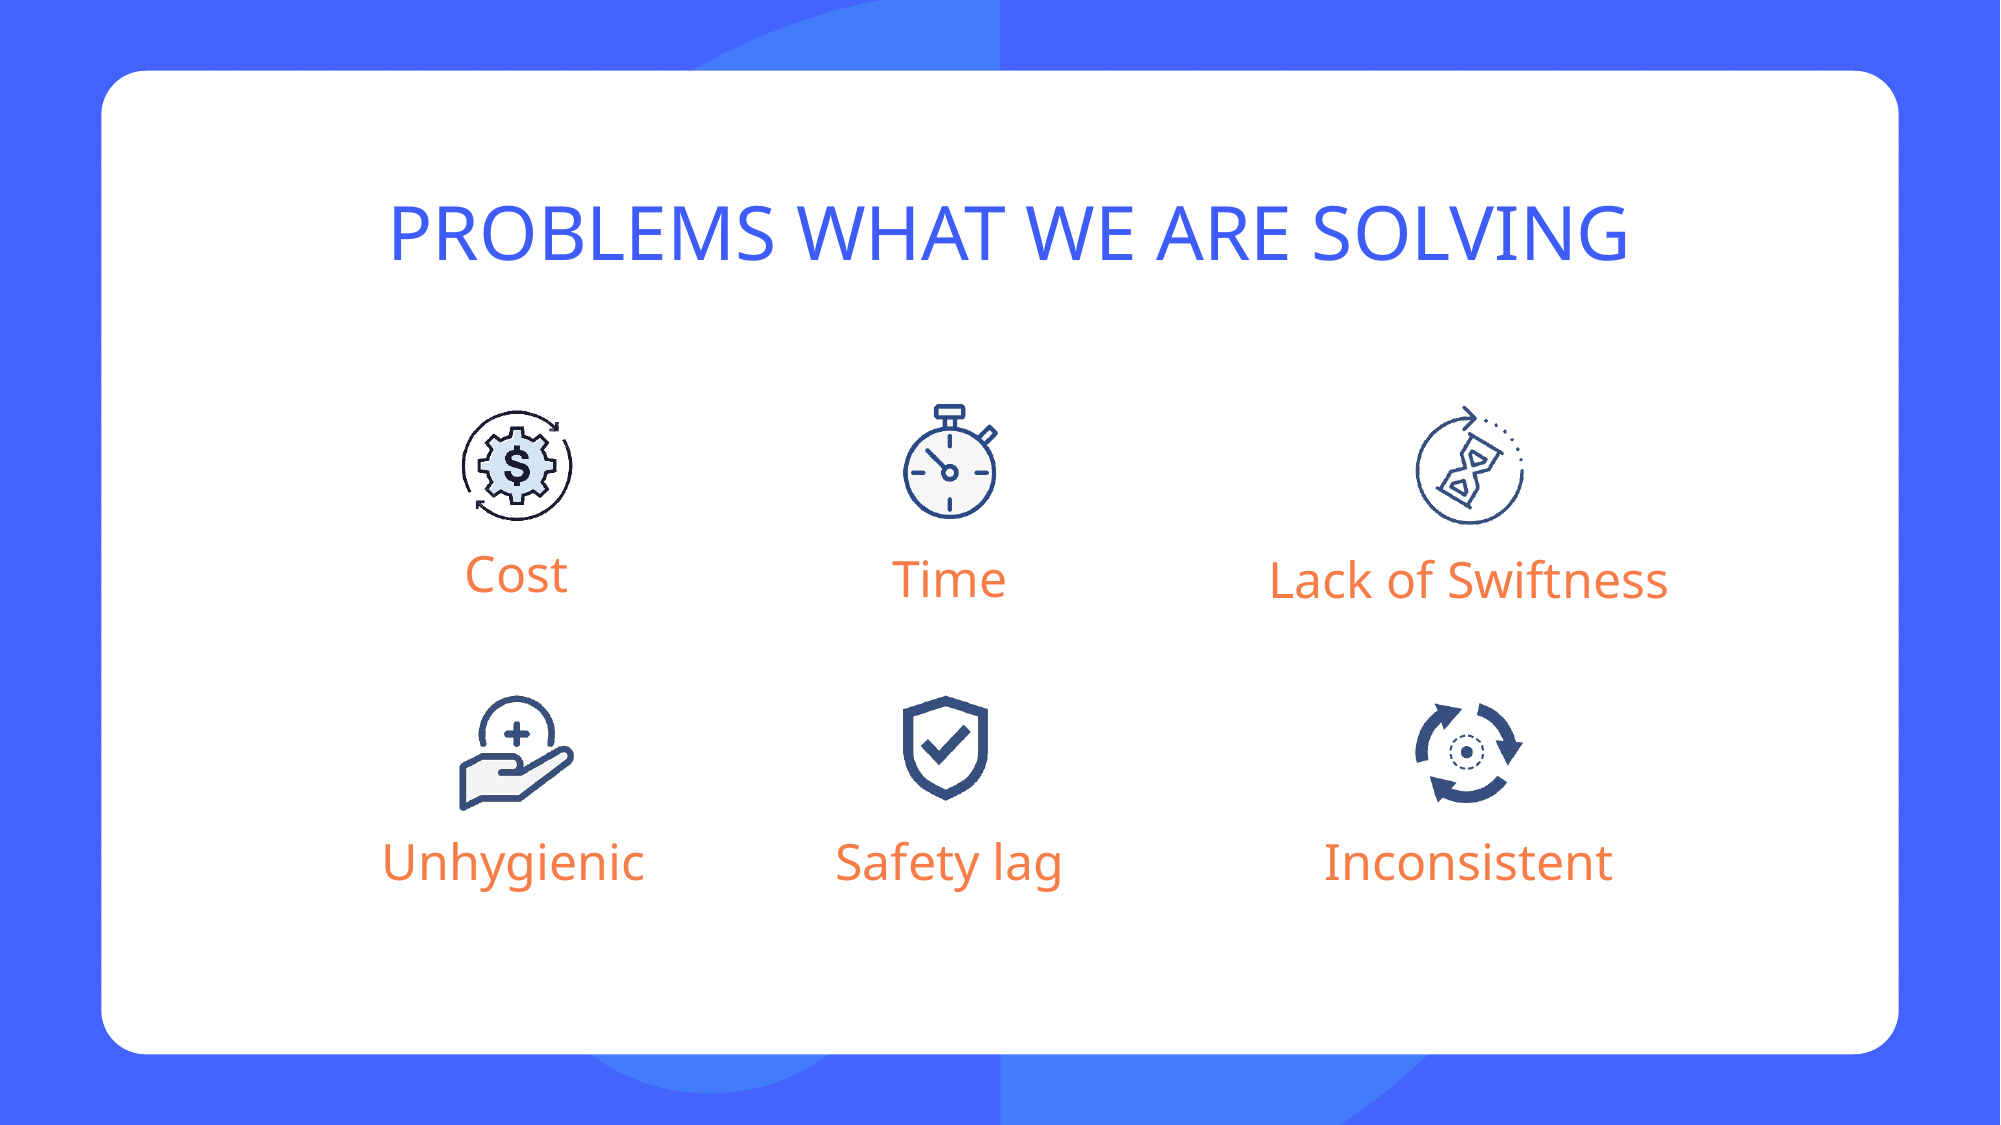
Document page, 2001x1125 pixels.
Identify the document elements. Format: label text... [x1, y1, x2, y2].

text_box PROBLEMS WHAT WE ARE SOLVING [155, 177, 1845, 283]
text_box Inconsistent [1282, 823, 1656, 898]
text_box Cost [431, 574, 602, 610]
picture [0, 0, 2000, 1125]
text_box Time [866, 539, 1035, 615]
text_box Lack of Swiftness [1253, 541, 1685, 616]
text_box Unhygienic [367, 823, 661, 898]
text_box Safety lag [780, 823, 1120, 898]
